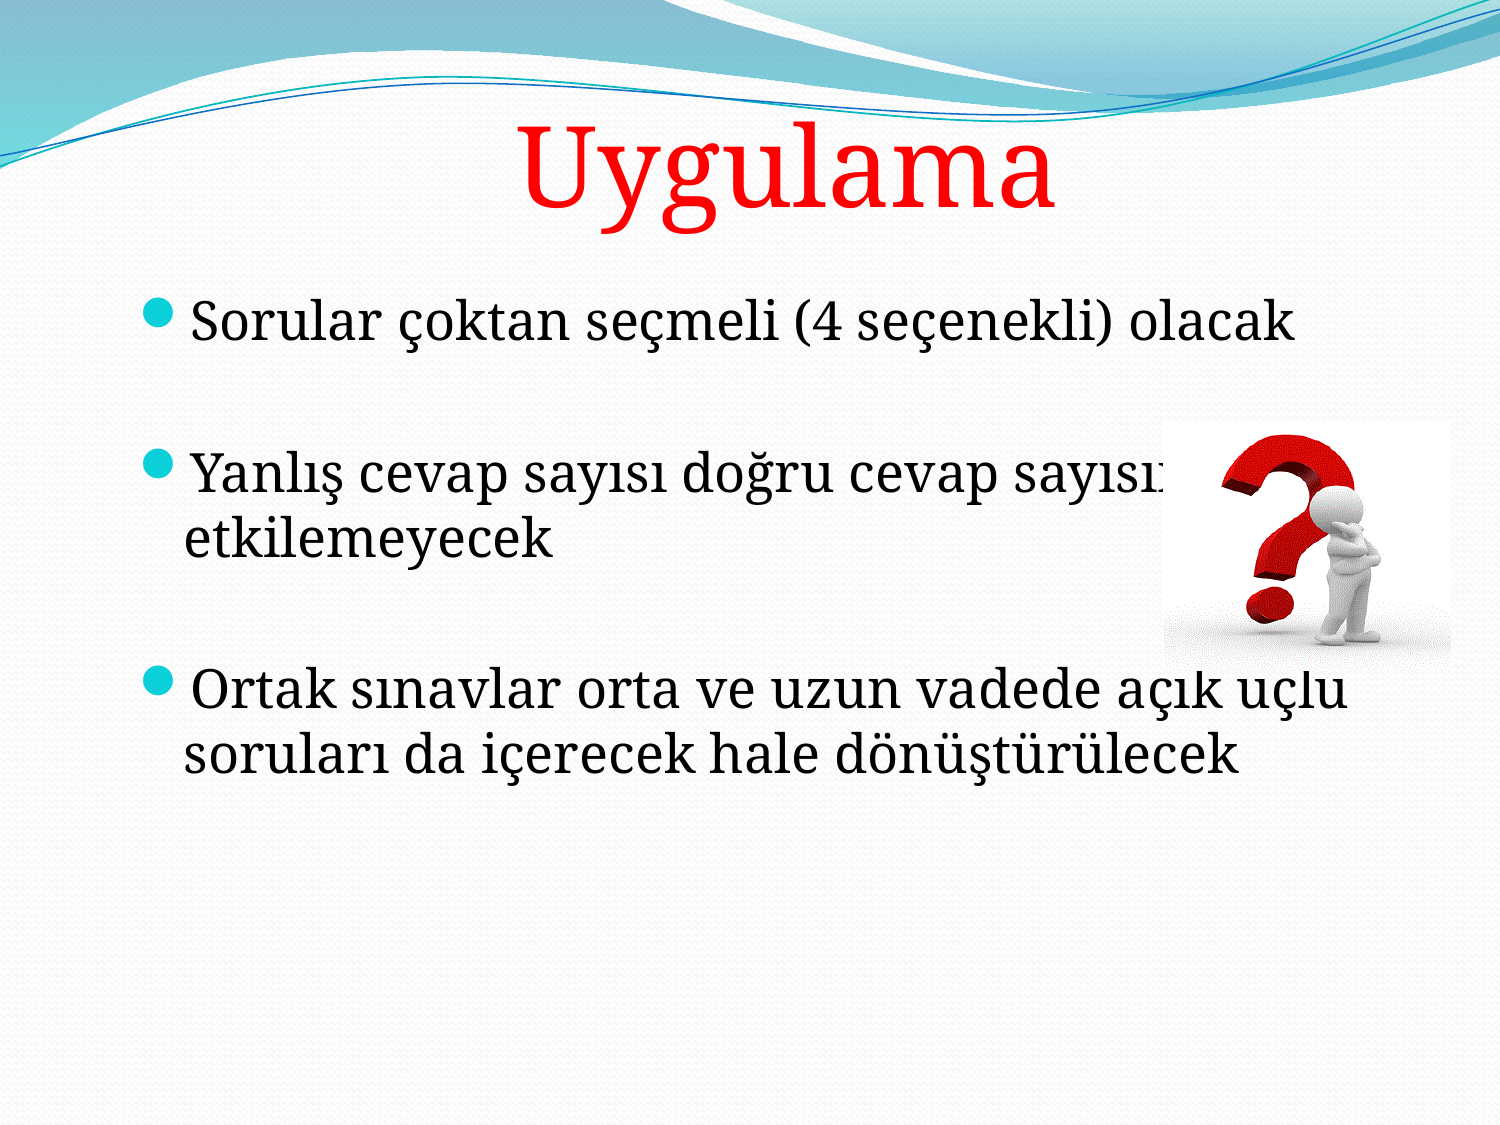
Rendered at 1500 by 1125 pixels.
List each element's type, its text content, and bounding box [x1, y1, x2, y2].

title Uygulama [194, 42, 1383, 231]
picture [1163, 420, 1452, 671]
table_cell [1156, 421, 1412, 684]
list Sorular çoktan seçmeli (4 seçenekli) olacak Yanlış cevap sayısı doğru cevap sayısını etkilemeyecek Ortak sınavlar orta ve uzun vadede açık uçlu soruları da içerecek hale dönüştürülecek [123, 278, 1412, 1071]
